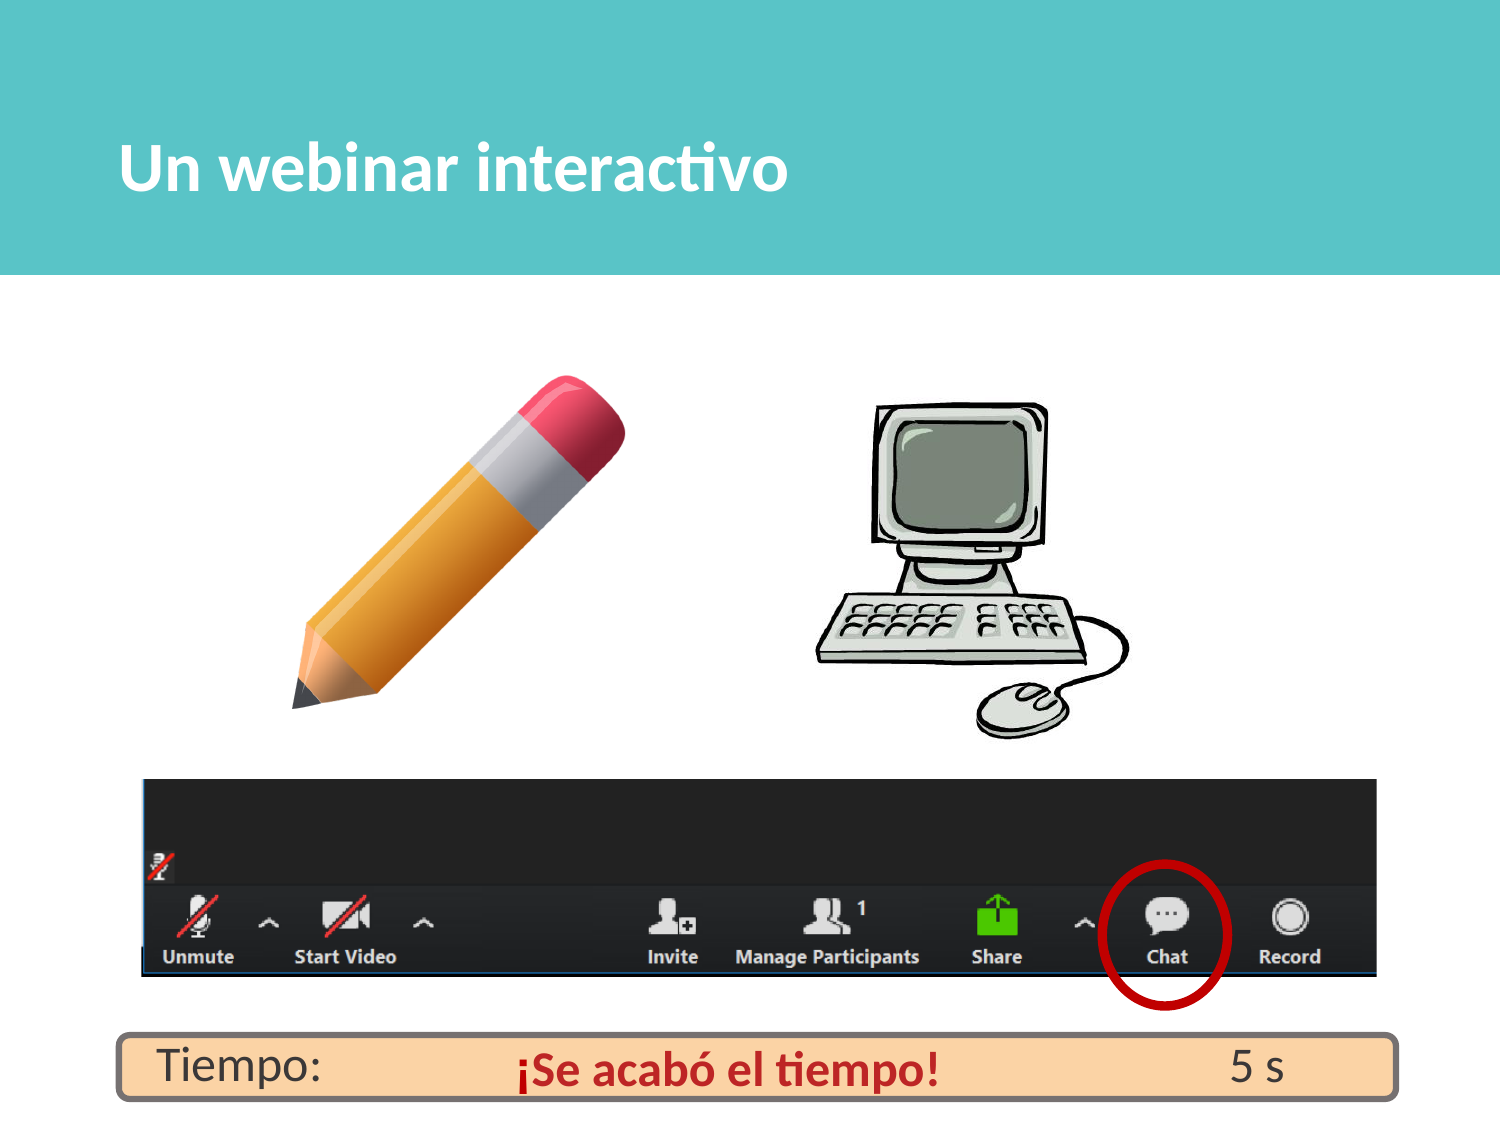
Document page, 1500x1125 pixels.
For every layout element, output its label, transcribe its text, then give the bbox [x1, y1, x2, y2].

text_box Tiempo: [141, 1024, 439, 1099]
picture [141, 779, 1377, 977]
text_box 5 s [1203, 1024, 1500, 1100]
title Un webinar interactivo [103, 59, 1397, 278]
picture [292, 374, 626, 709]
text_box [117, 1034, 500, 1100]
text_box [1113, 977, 1217, 1008]
text_box [995, 1034, 1203, 1100]
text_box ¡Se acabó el tiempo! [500, 1029, 995, 1104]
picture [807, 396, 1133, 744]
